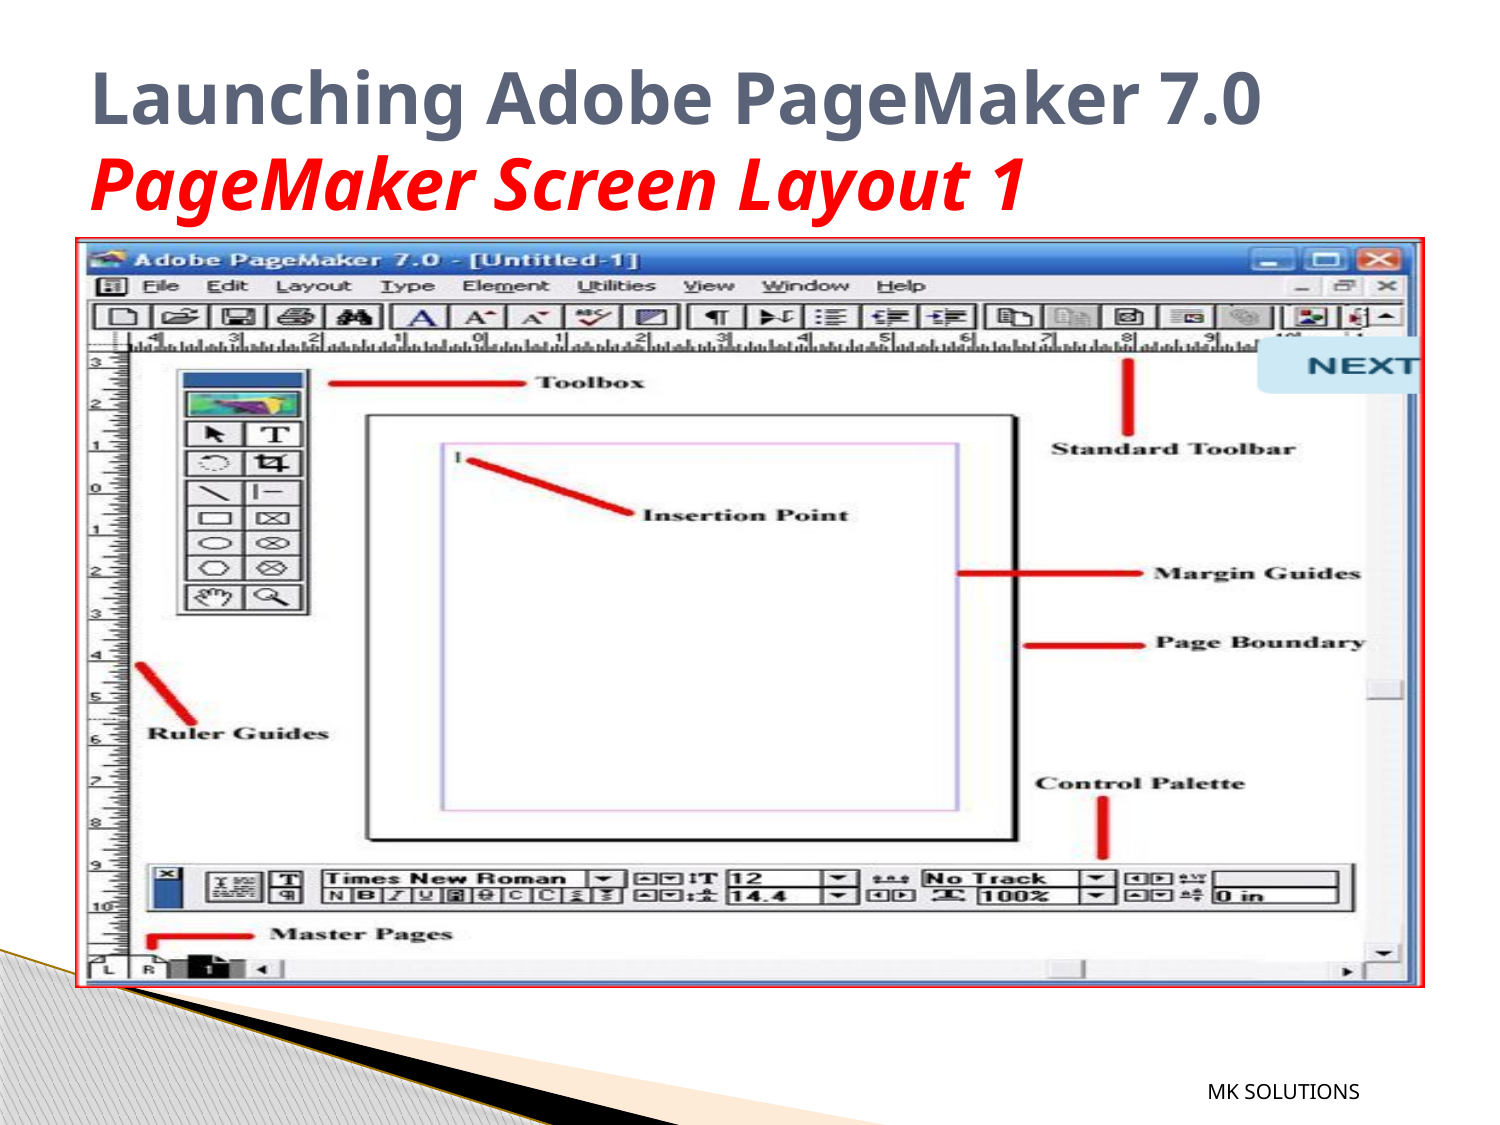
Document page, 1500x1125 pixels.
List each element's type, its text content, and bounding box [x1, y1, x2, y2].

picture [74, 237, 1426, 988]
footer MK SOLUTIONS [718, 1051, 1375, 1112]
title Launching Adobe PageMaker 7.0 PageMaker Screen Layout 1 [75, 45, 1425, 233]
